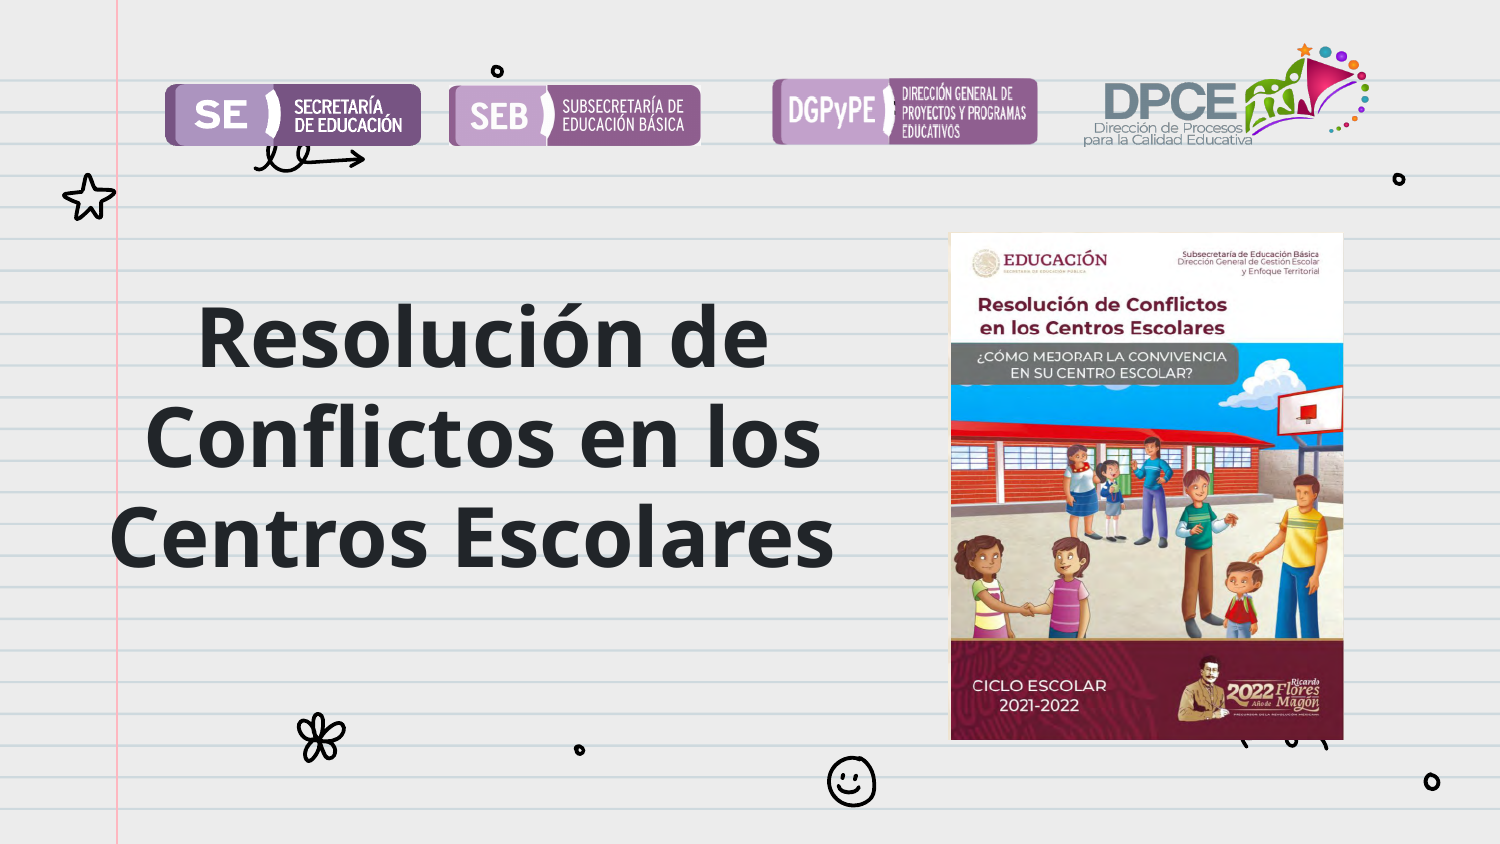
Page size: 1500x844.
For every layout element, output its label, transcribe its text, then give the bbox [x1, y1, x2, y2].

picture [763, 43, 1038, 162]
picture [449, 84, 701, 146]
text_box Resolución de Conflictos en los Centros Escolares [40, 486, 926, 559]
picture [165, 84, 421, 146]
picture [948, 232, 1344, 741]
picture [1084, 43, 1370, 147]
